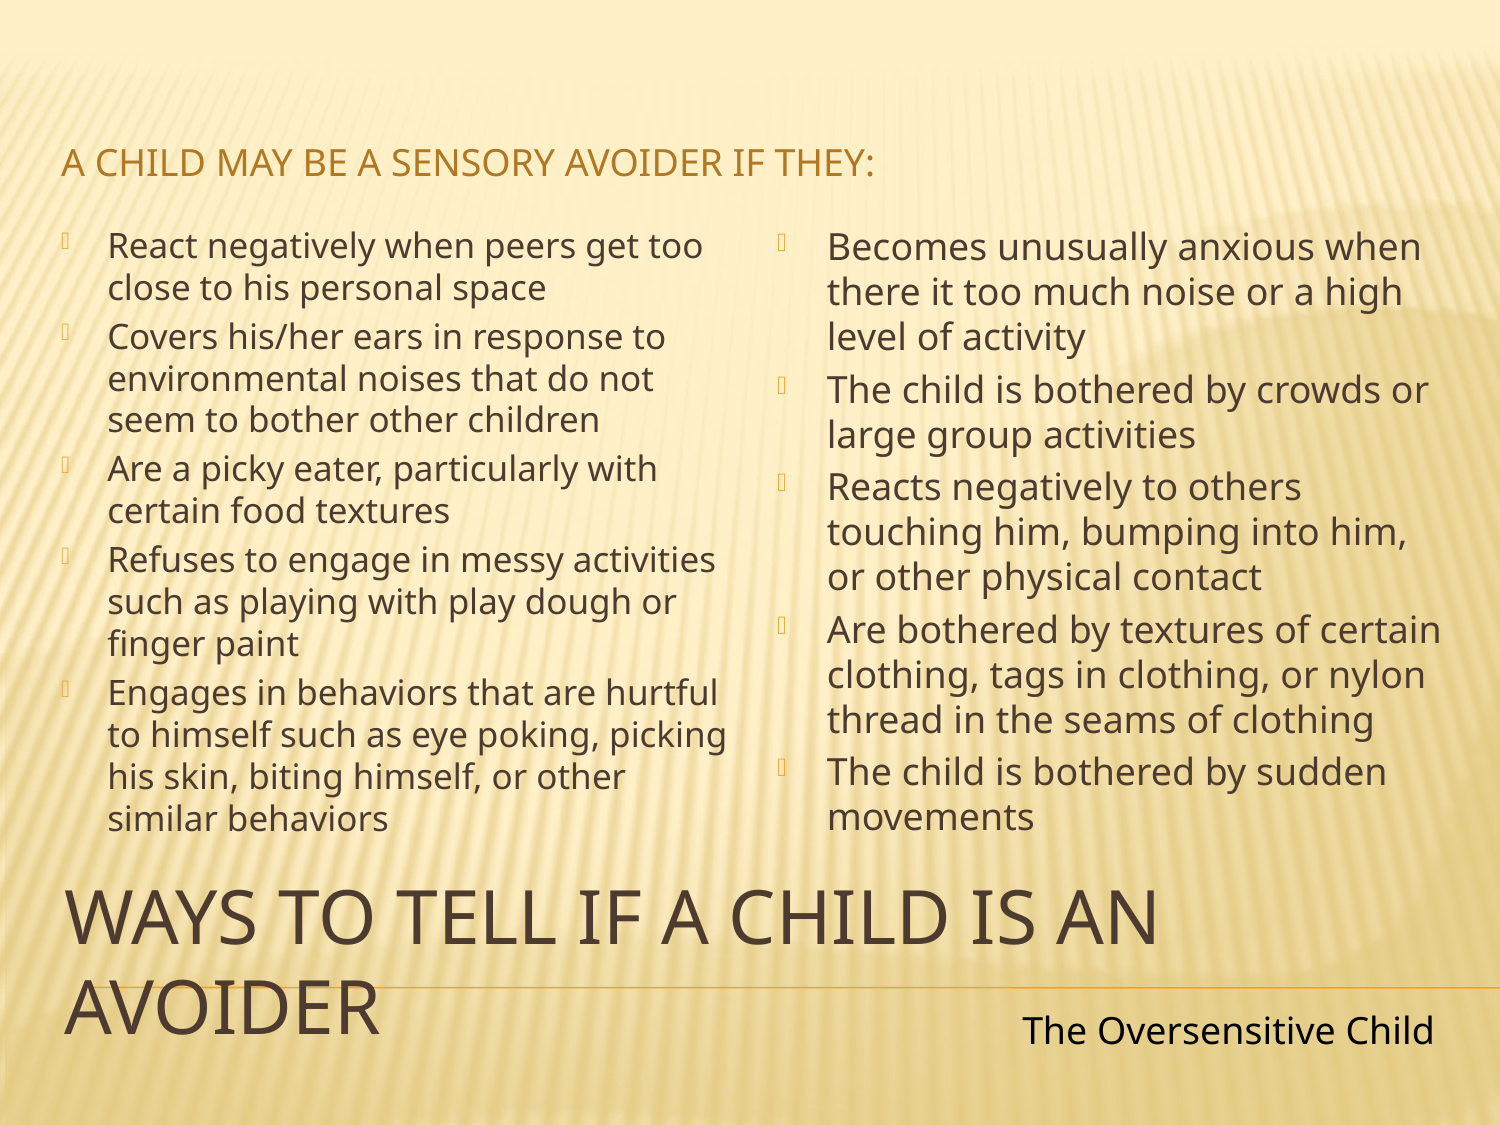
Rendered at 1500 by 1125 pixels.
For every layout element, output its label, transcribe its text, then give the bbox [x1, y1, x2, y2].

text_box The Oversensitive Child [600, 999, 1450, 1060]
title Ways to tell if a child is an avoider [50, 887, 1463, 1033]
list Becomes unusually anxious when there it too much noise or a high level of activity The child is bothered by crowds or large group activities Reacts negatively to others touching him, bumping into him, or other physical contact Are bothered by textures of certain clothing, tags in clothing, or nylon thread in the seams of clothing The child is bothered by sudden movements [762, 215, 1467, 863]
list React negatively when peers get too close to his personal space Covers his/her ears in response to environmental noises that do not seem to bother other children Are a picky eater, particularly with certain food textures Refuses to engage in messy activities such as playing with play dough or finger paint Engages in behaviors that are hurtful to himself such as eye poking, picking his skin, biting himself, or other similar behaviors [46, 215, 750, 863]
list A Child may be a sensory avoider if They: [46, 109, 900, 215]
